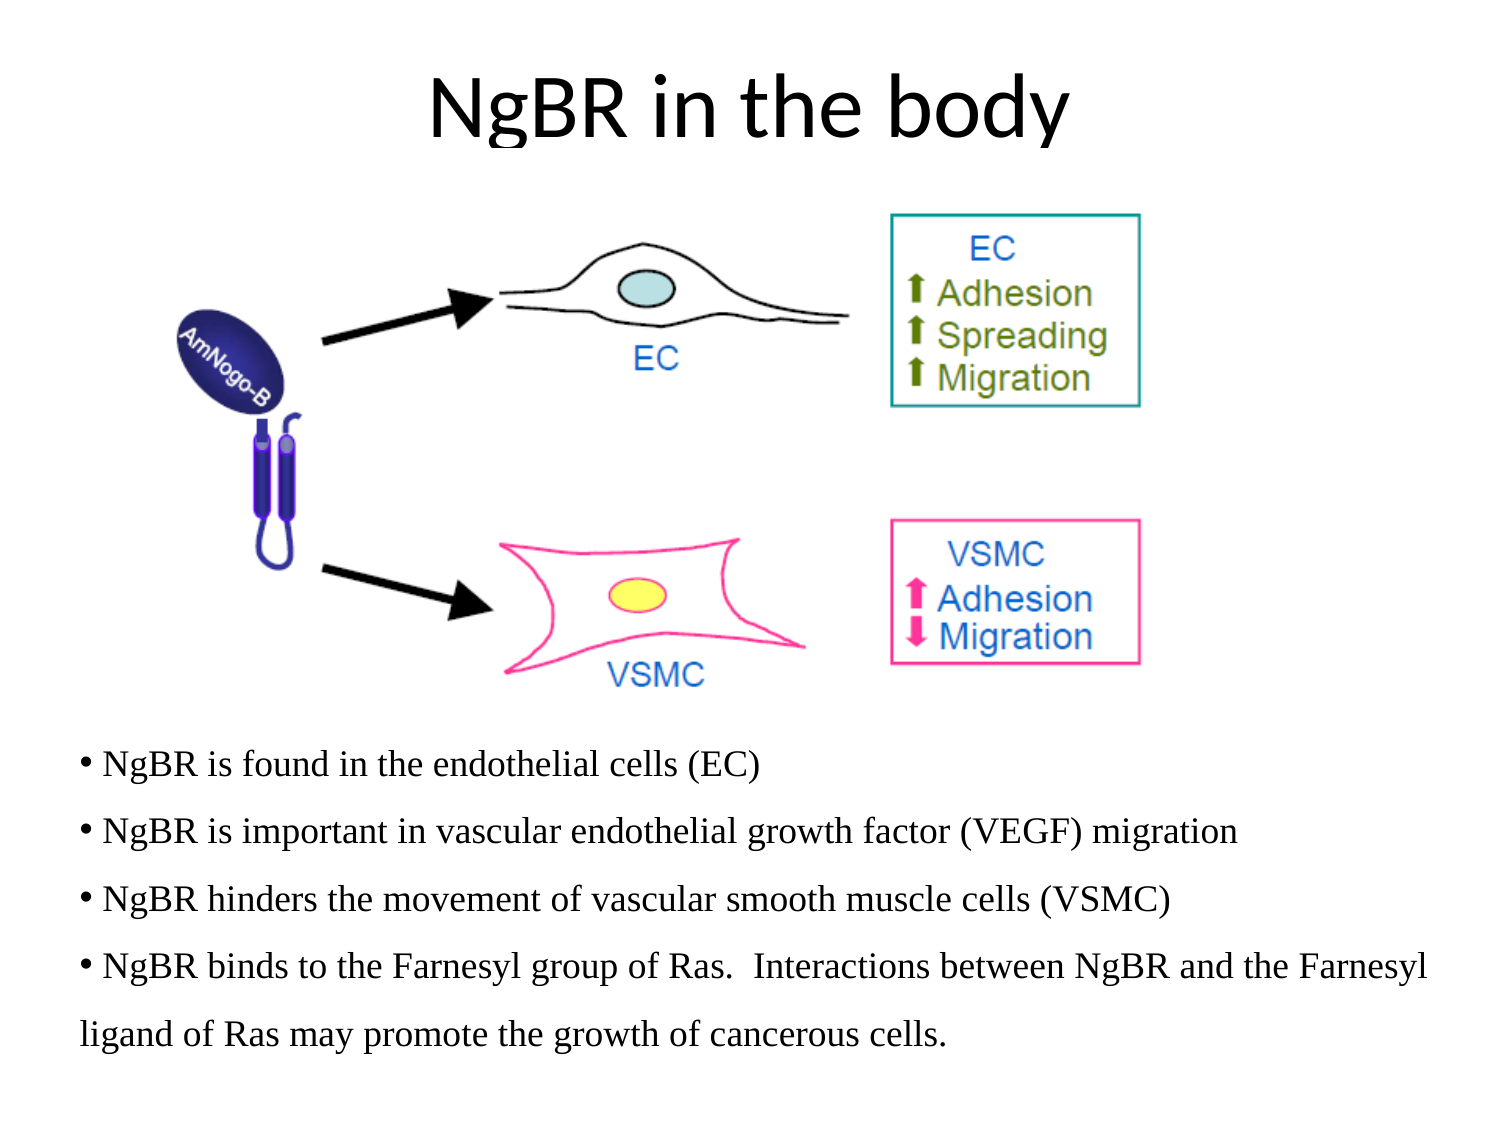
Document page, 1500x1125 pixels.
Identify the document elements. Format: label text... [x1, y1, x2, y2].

text_box NgBR is found in the endothelial cells (EC) NgBR is important in vascular endothelial growth factor (VEGF) migration NgBR hinders the movement of vascular smooth muscle cells (VSMC) NgBR binds to the Farnesyl group of Ras. Interactions between NgBR and the Farnesyl ligand of Ras may promote the growth of cancerous cells. [64, 709, 1459, 1062]
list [135, 148, 1252, 756]
title NgBR in the body [75, 19, 1425, 183]
